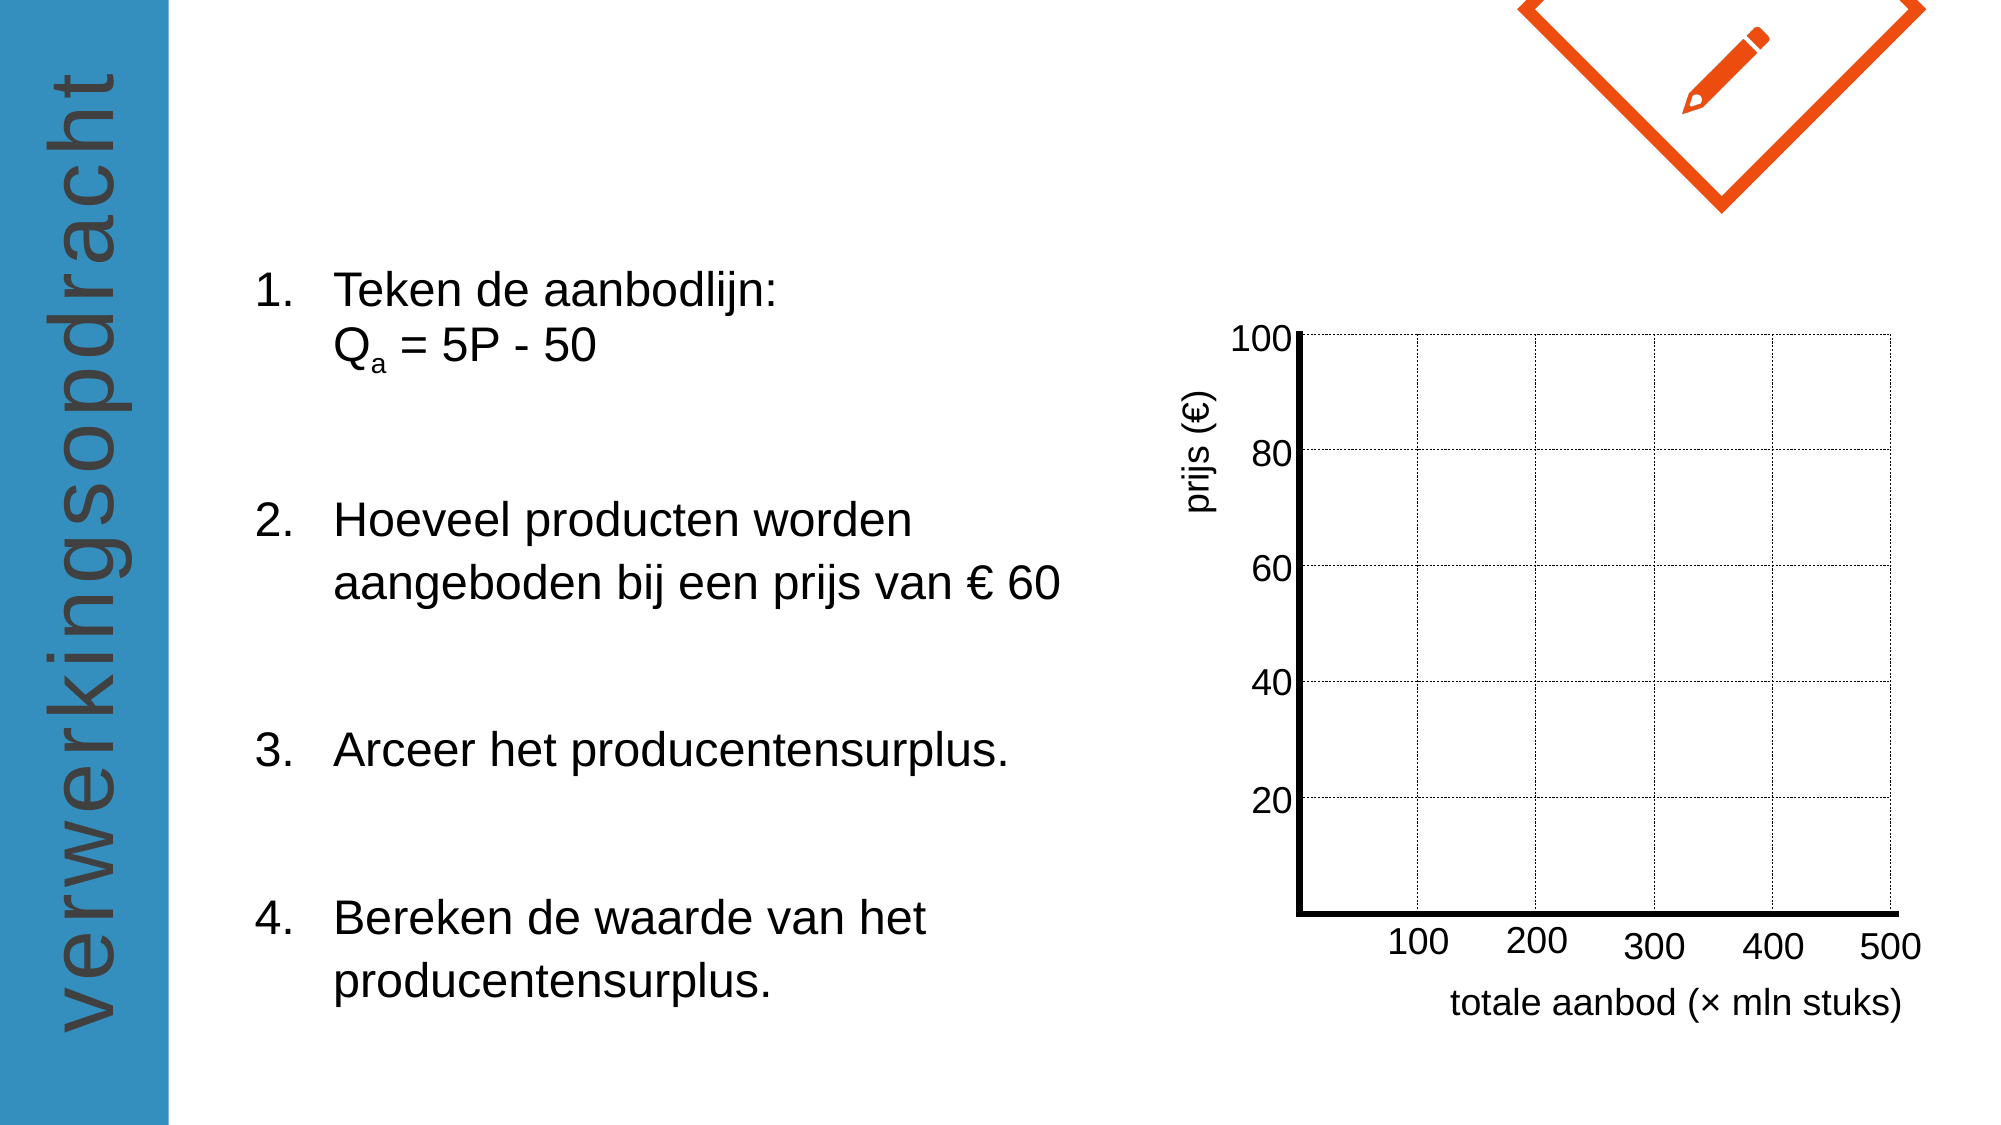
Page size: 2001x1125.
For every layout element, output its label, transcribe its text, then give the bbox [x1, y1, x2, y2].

list Teken de aanbodlijn: Qa = 5P - 50 Hoeveel producten worden aangeboden bij een prijs van € 60 Arceer het producentensurplus. Bereken de waarde van het producentensurplus. [239, 245, 1082, 1083]
picture [1673, 18, 1778, 123]
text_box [1163, 306, 1938, 1032]
